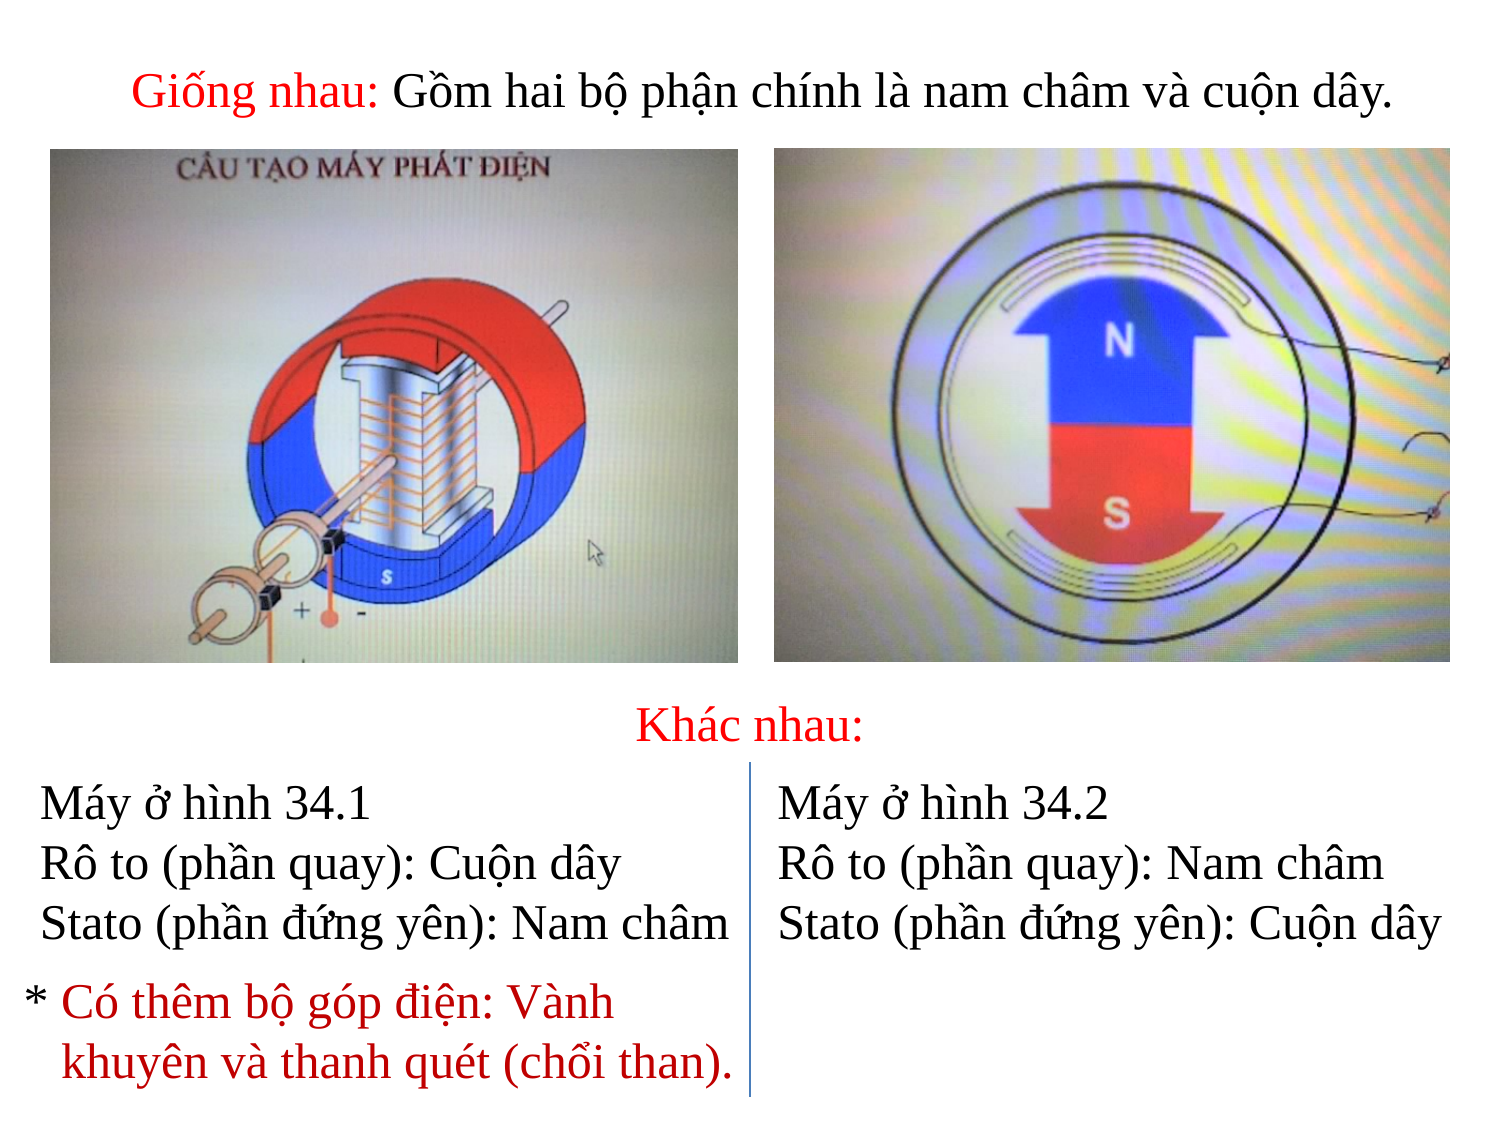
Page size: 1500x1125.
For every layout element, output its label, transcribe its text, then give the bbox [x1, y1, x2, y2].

picture [49, 149, 738, 663]
picture [774, 148, 1451, 662]
text_box Máy ở hình 34.1 Rô to (phần quay): Cuộn dây Stato (phần đứng yên): Nam châm [24, 762, 749, 958]
text_box * Có thêm bộ góp điện: Vành khuyên và thanh quét (chổi than). [8, 960, 745, 1096]
text_box Giống nhau: Gồm hai bộ phận chính là nam châm và cuộn dây. [99, 49, 1425, 125]
text_box Khác nhau: [537, 683, 963, 759]
text_box Máy ở hình 34.2 Rô to (phần quay): Nam châm Stato (phần đứng yên): Cuộn dây [762, 762, 1475, 958]
